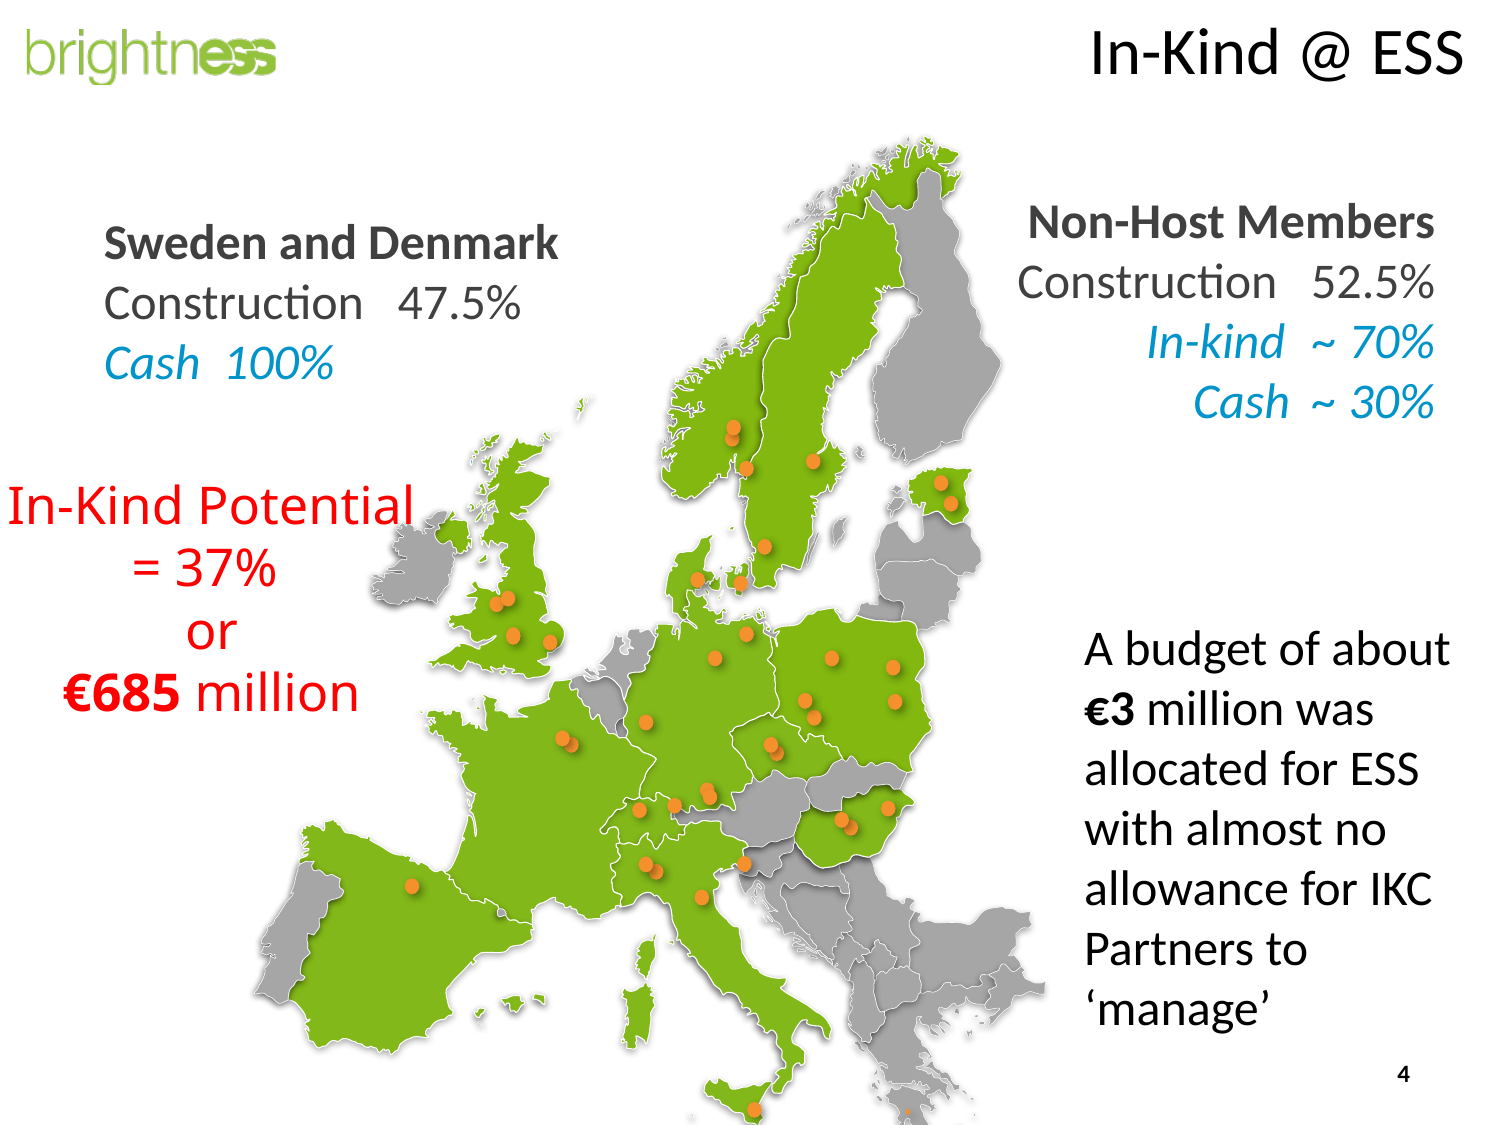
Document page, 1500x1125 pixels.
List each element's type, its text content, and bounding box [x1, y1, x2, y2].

text_box In-Kind Potential = 37% or €685 million [0, 465, 248, 729]
text_box Non-Host Members Construction 52.5% In-kind ~ 70% Cash ~ 30% [1050, 181, 1450, 497]
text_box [253, 135, 1046, 1125]
text_box In-Kind @ ESS [308, 0, 1480, 117]
text_box Sweden and Denmark Construction 47.5% Cash 100% [97, 202, 248, 402]
text_box A budget of about €3 million was allocated for ESS with almost no allowance for IKC Partners to ‘manage’ [1069, 608, 1474, 1103]
